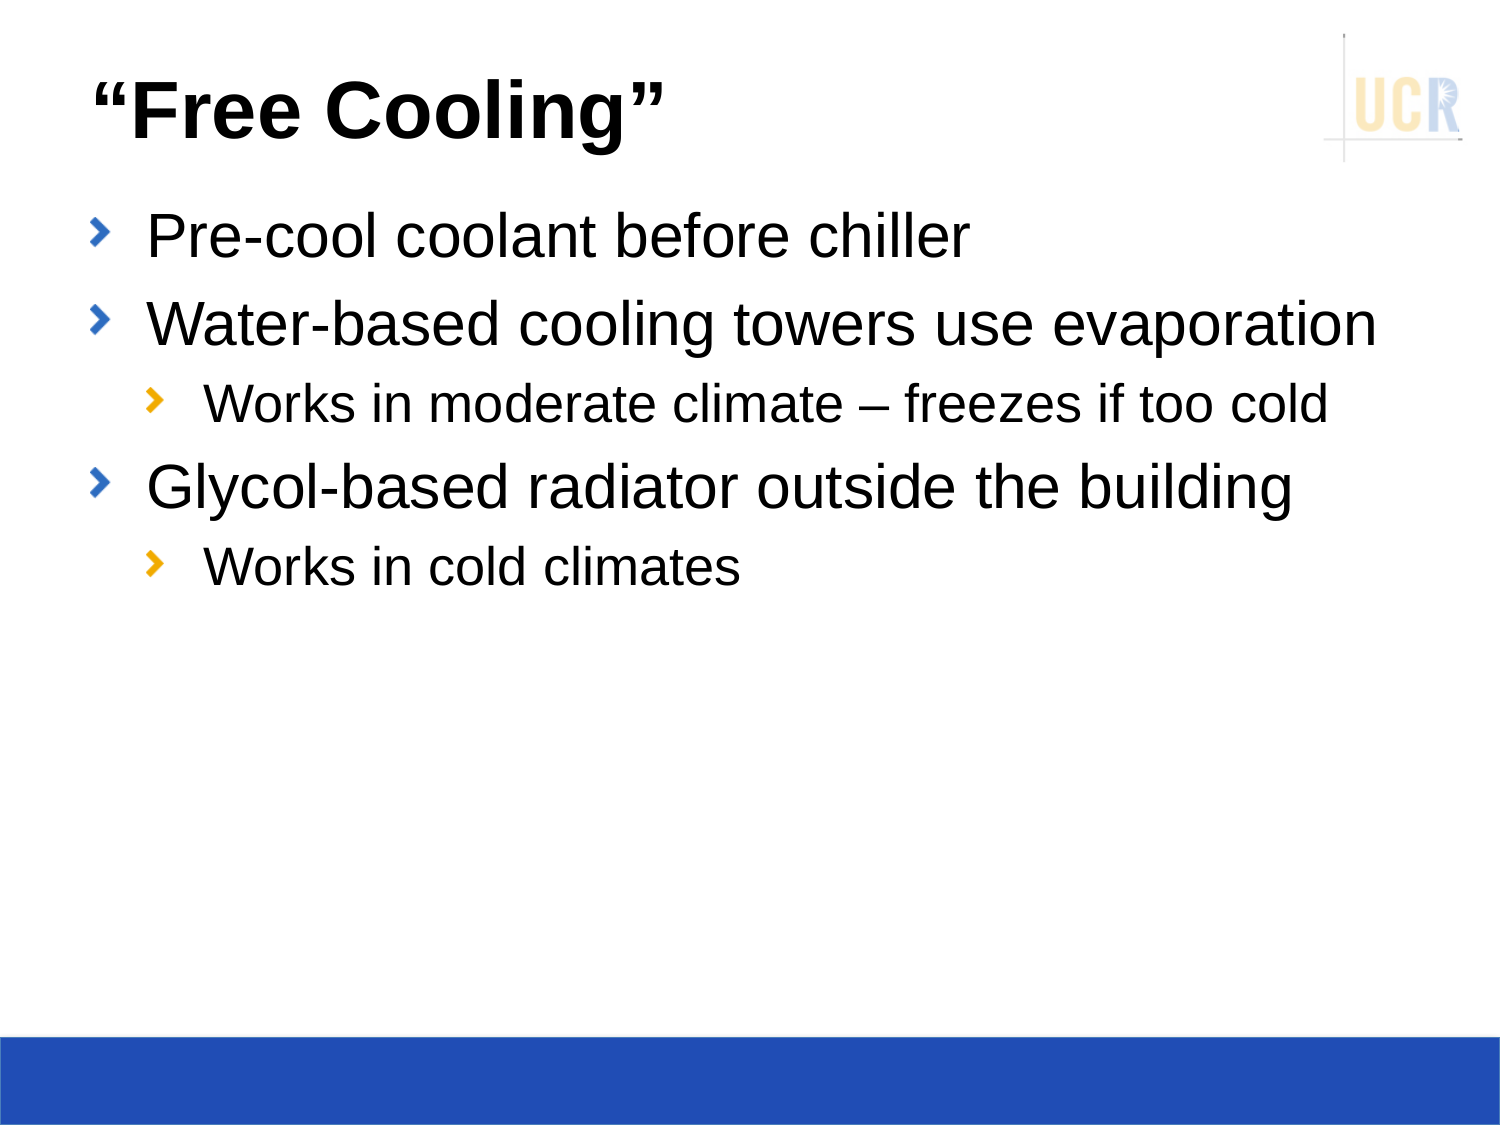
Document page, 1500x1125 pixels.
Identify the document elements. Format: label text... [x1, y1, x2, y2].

title “Free Cooling” [75, 37, 1459, 163]
picture [146, 387, 167, 414]
picture [1314, 9, 1498, 175]
picture [90, 304, 114, 336]
list Pre-cool coolant before chiller Water-based cooling towers use evaporation Works in moderate climate – freezes if too cold Glycol-based radiator outside the building Works in cold climates [75, 187, 1425, 1025]
picture [90, 467, 114, 499]
picture [146, 550, 167, 578]
picture [90, 217, 114, 248]
